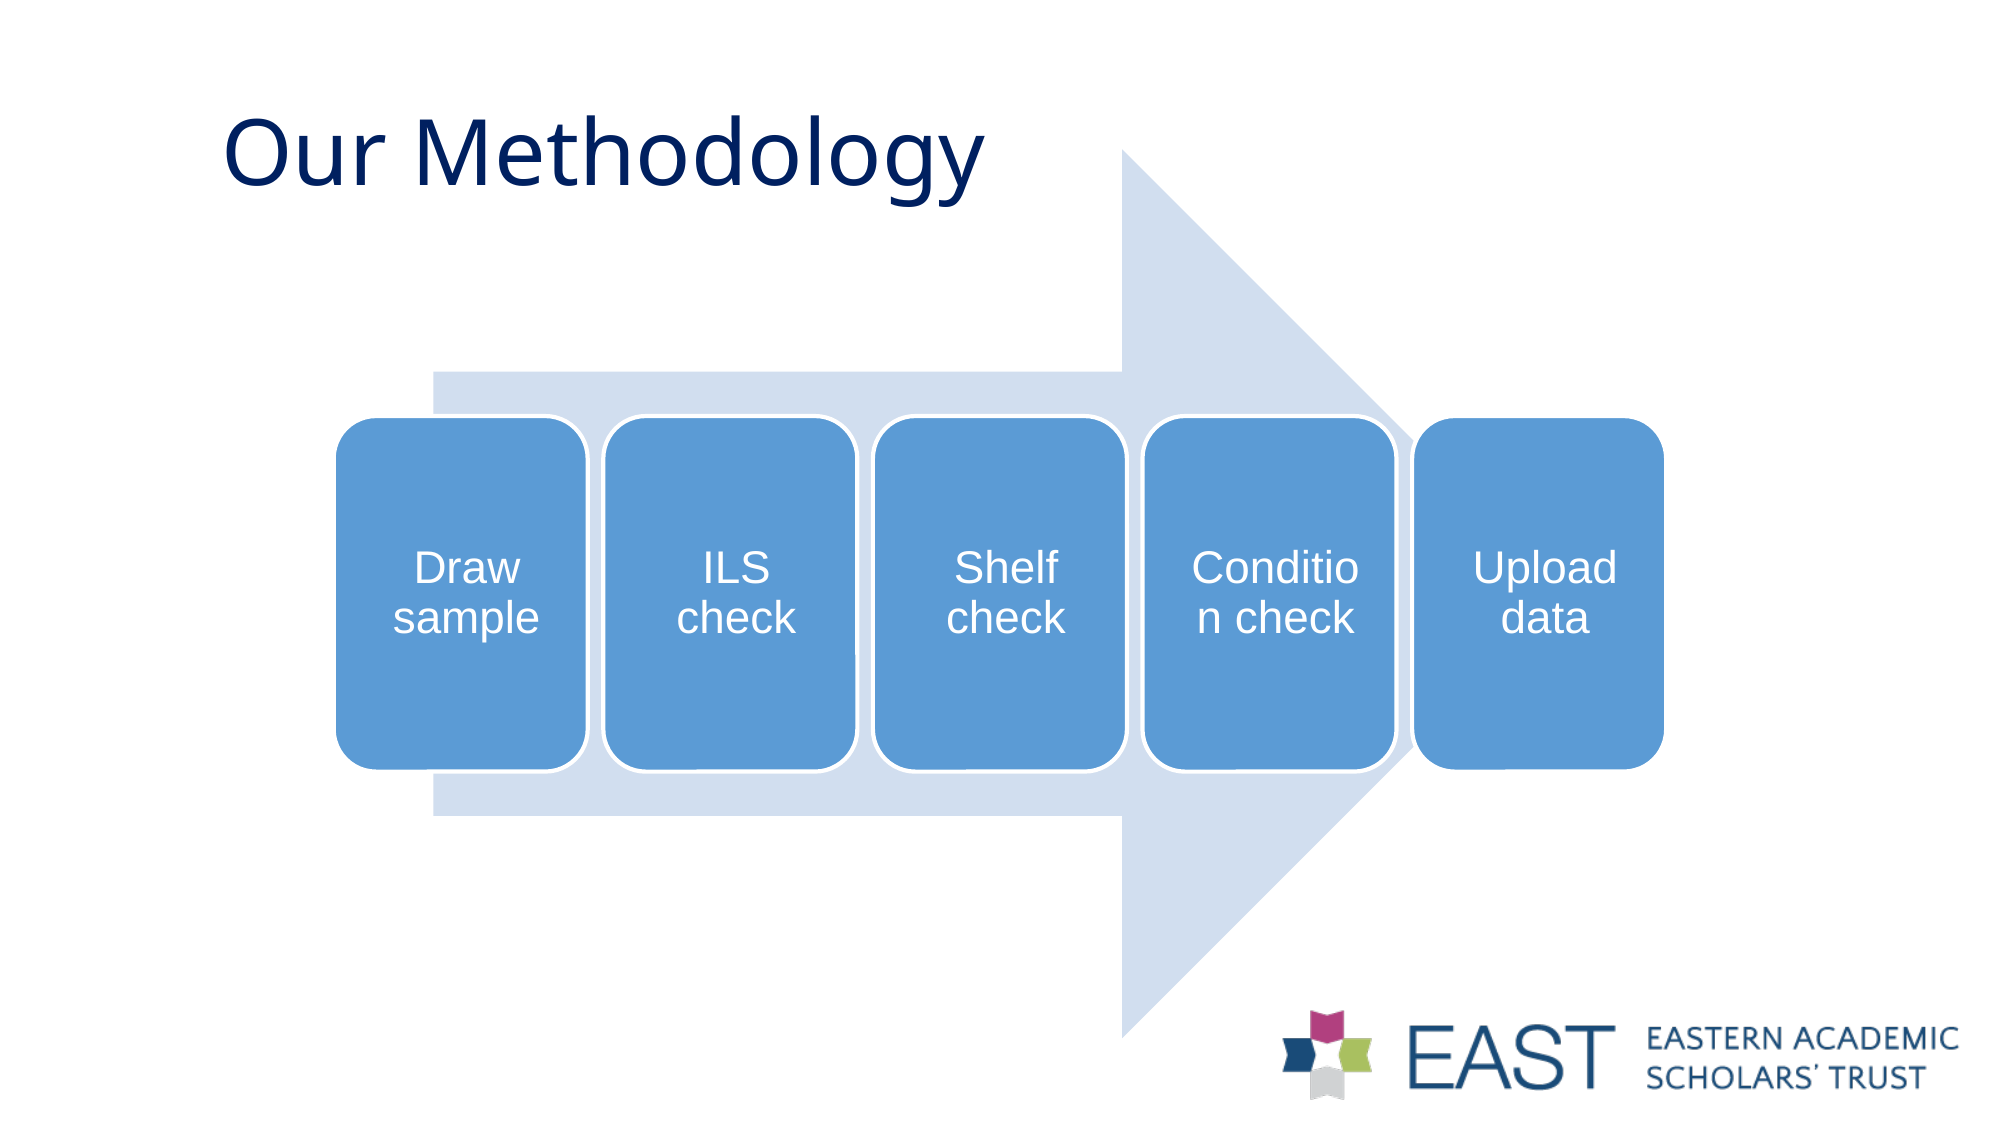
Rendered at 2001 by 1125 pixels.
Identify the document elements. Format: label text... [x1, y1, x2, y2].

picture [1264, 997, 1988, 1121]
text_box Our Methodology [206, 86, 1001, 211]
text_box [332, 149, 1667, 1039]
